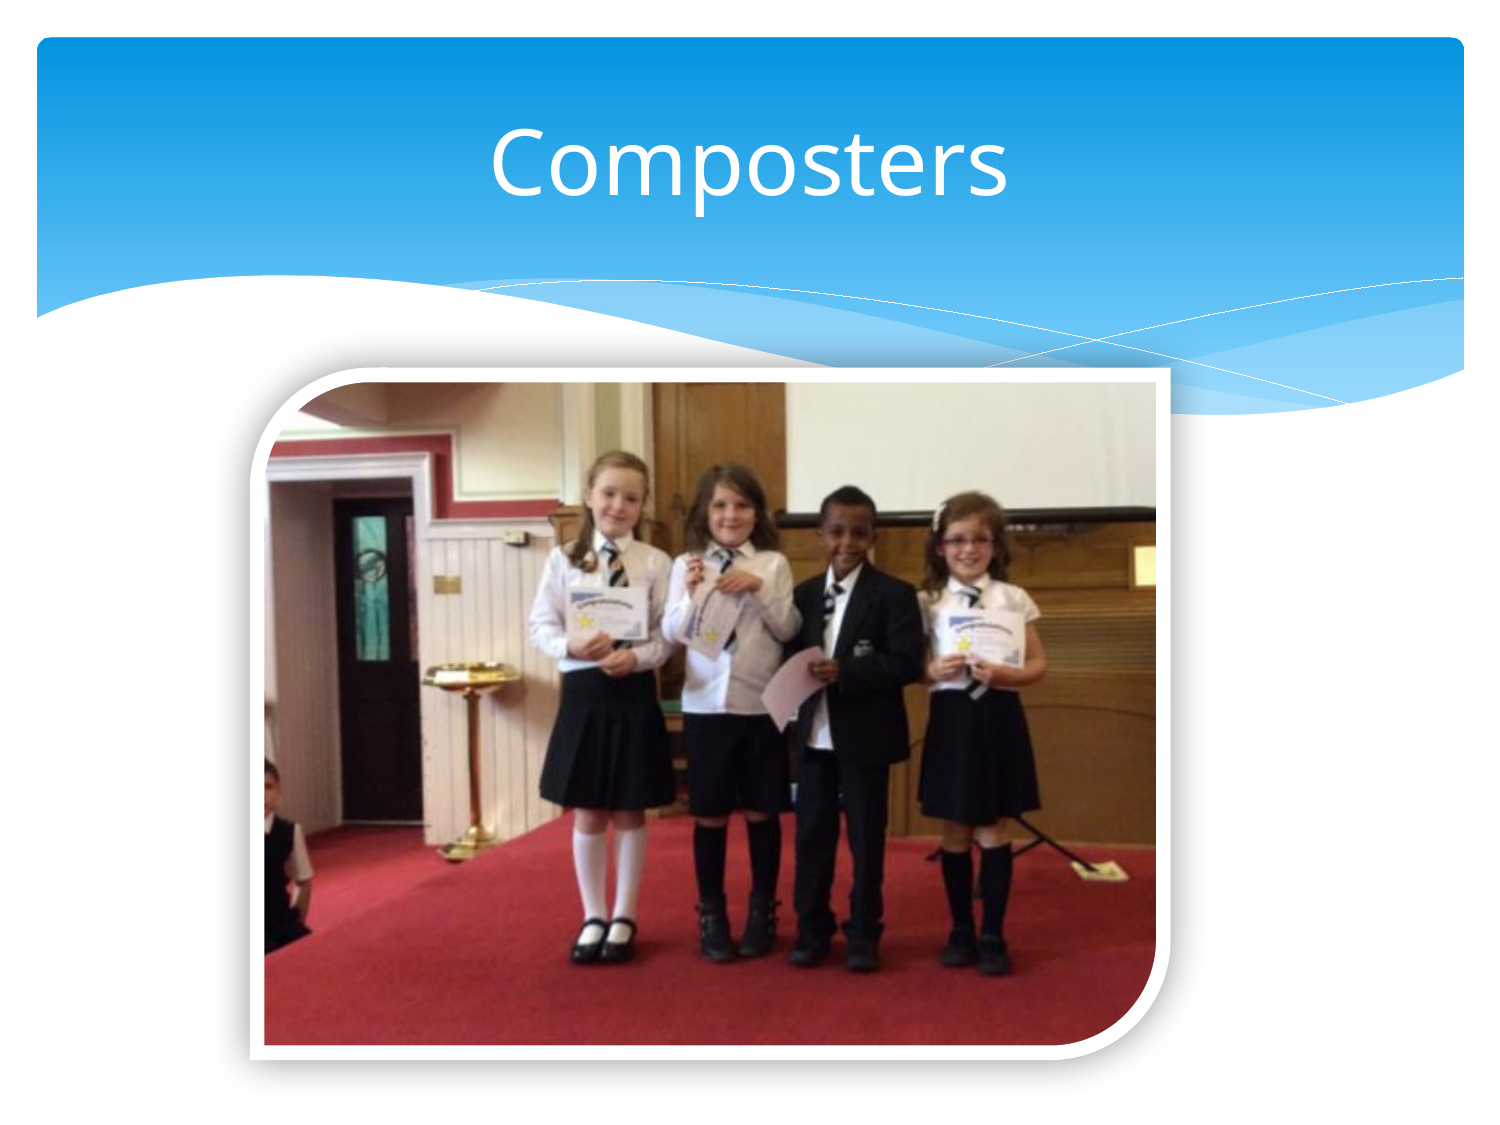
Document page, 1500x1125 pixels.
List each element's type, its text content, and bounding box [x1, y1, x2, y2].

title Composters [75, 55, 1425, 261]
picture [256, 374, 1164, 1053]
